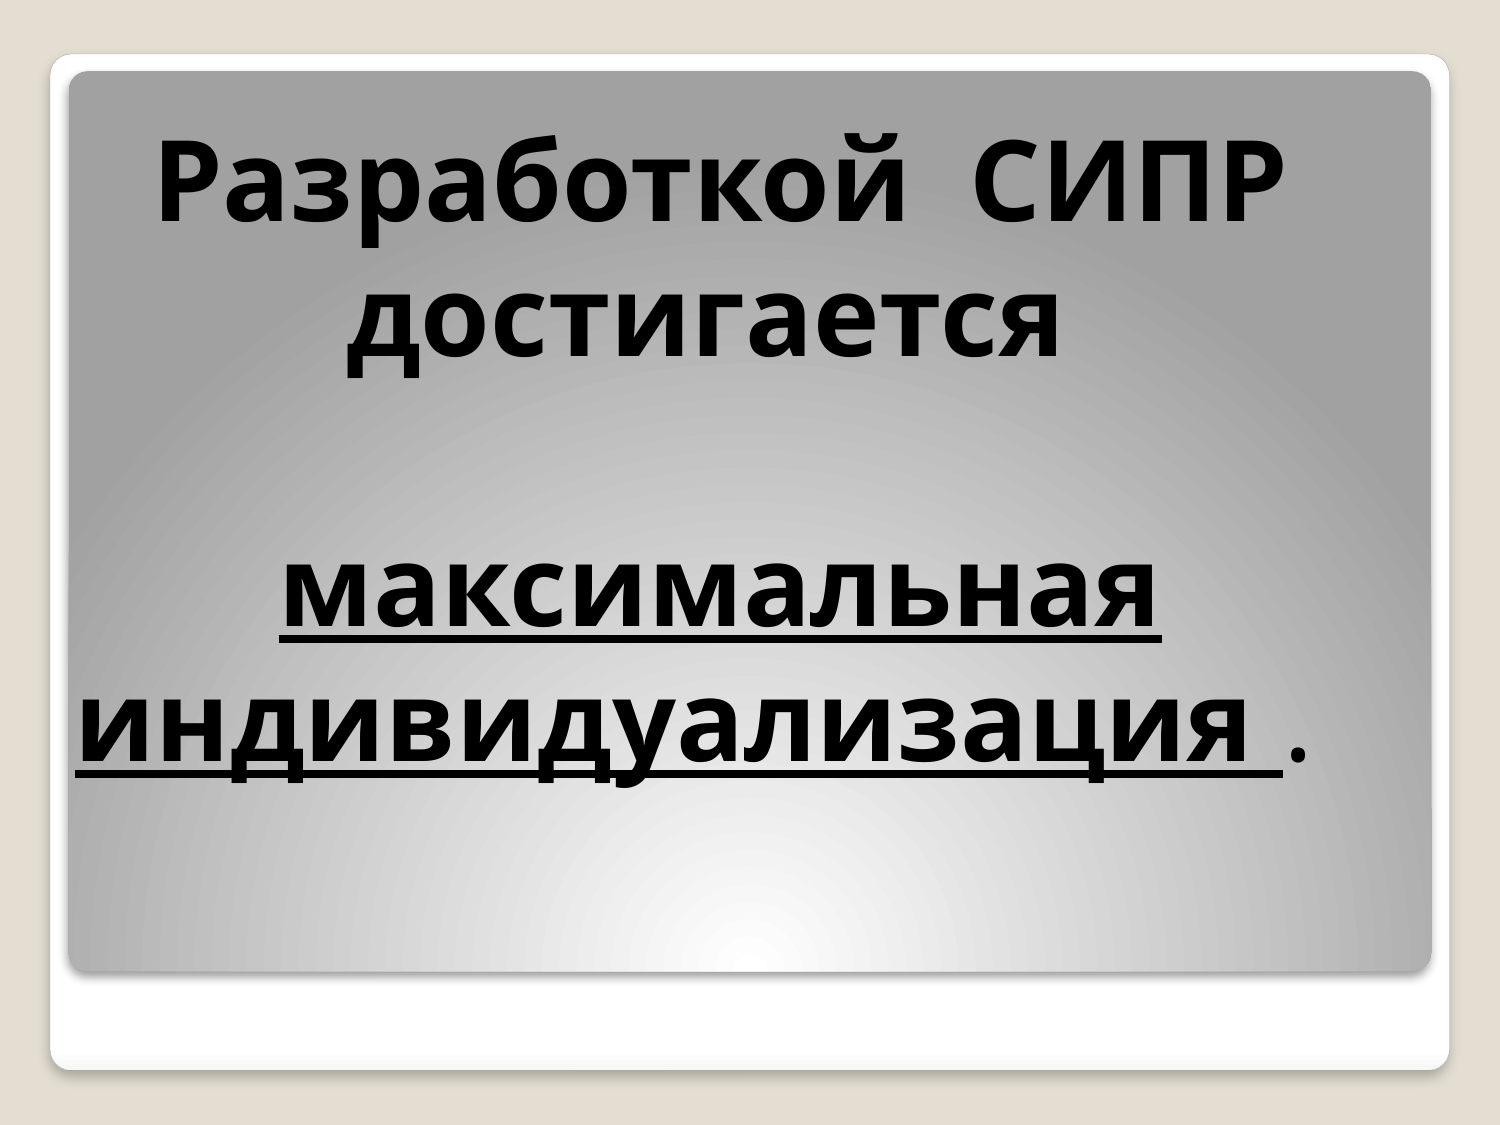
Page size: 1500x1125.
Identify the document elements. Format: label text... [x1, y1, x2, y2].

text_box Разработкой СИПР достигается максимальная индивидуализация . [17, 101, 1424, 792]
